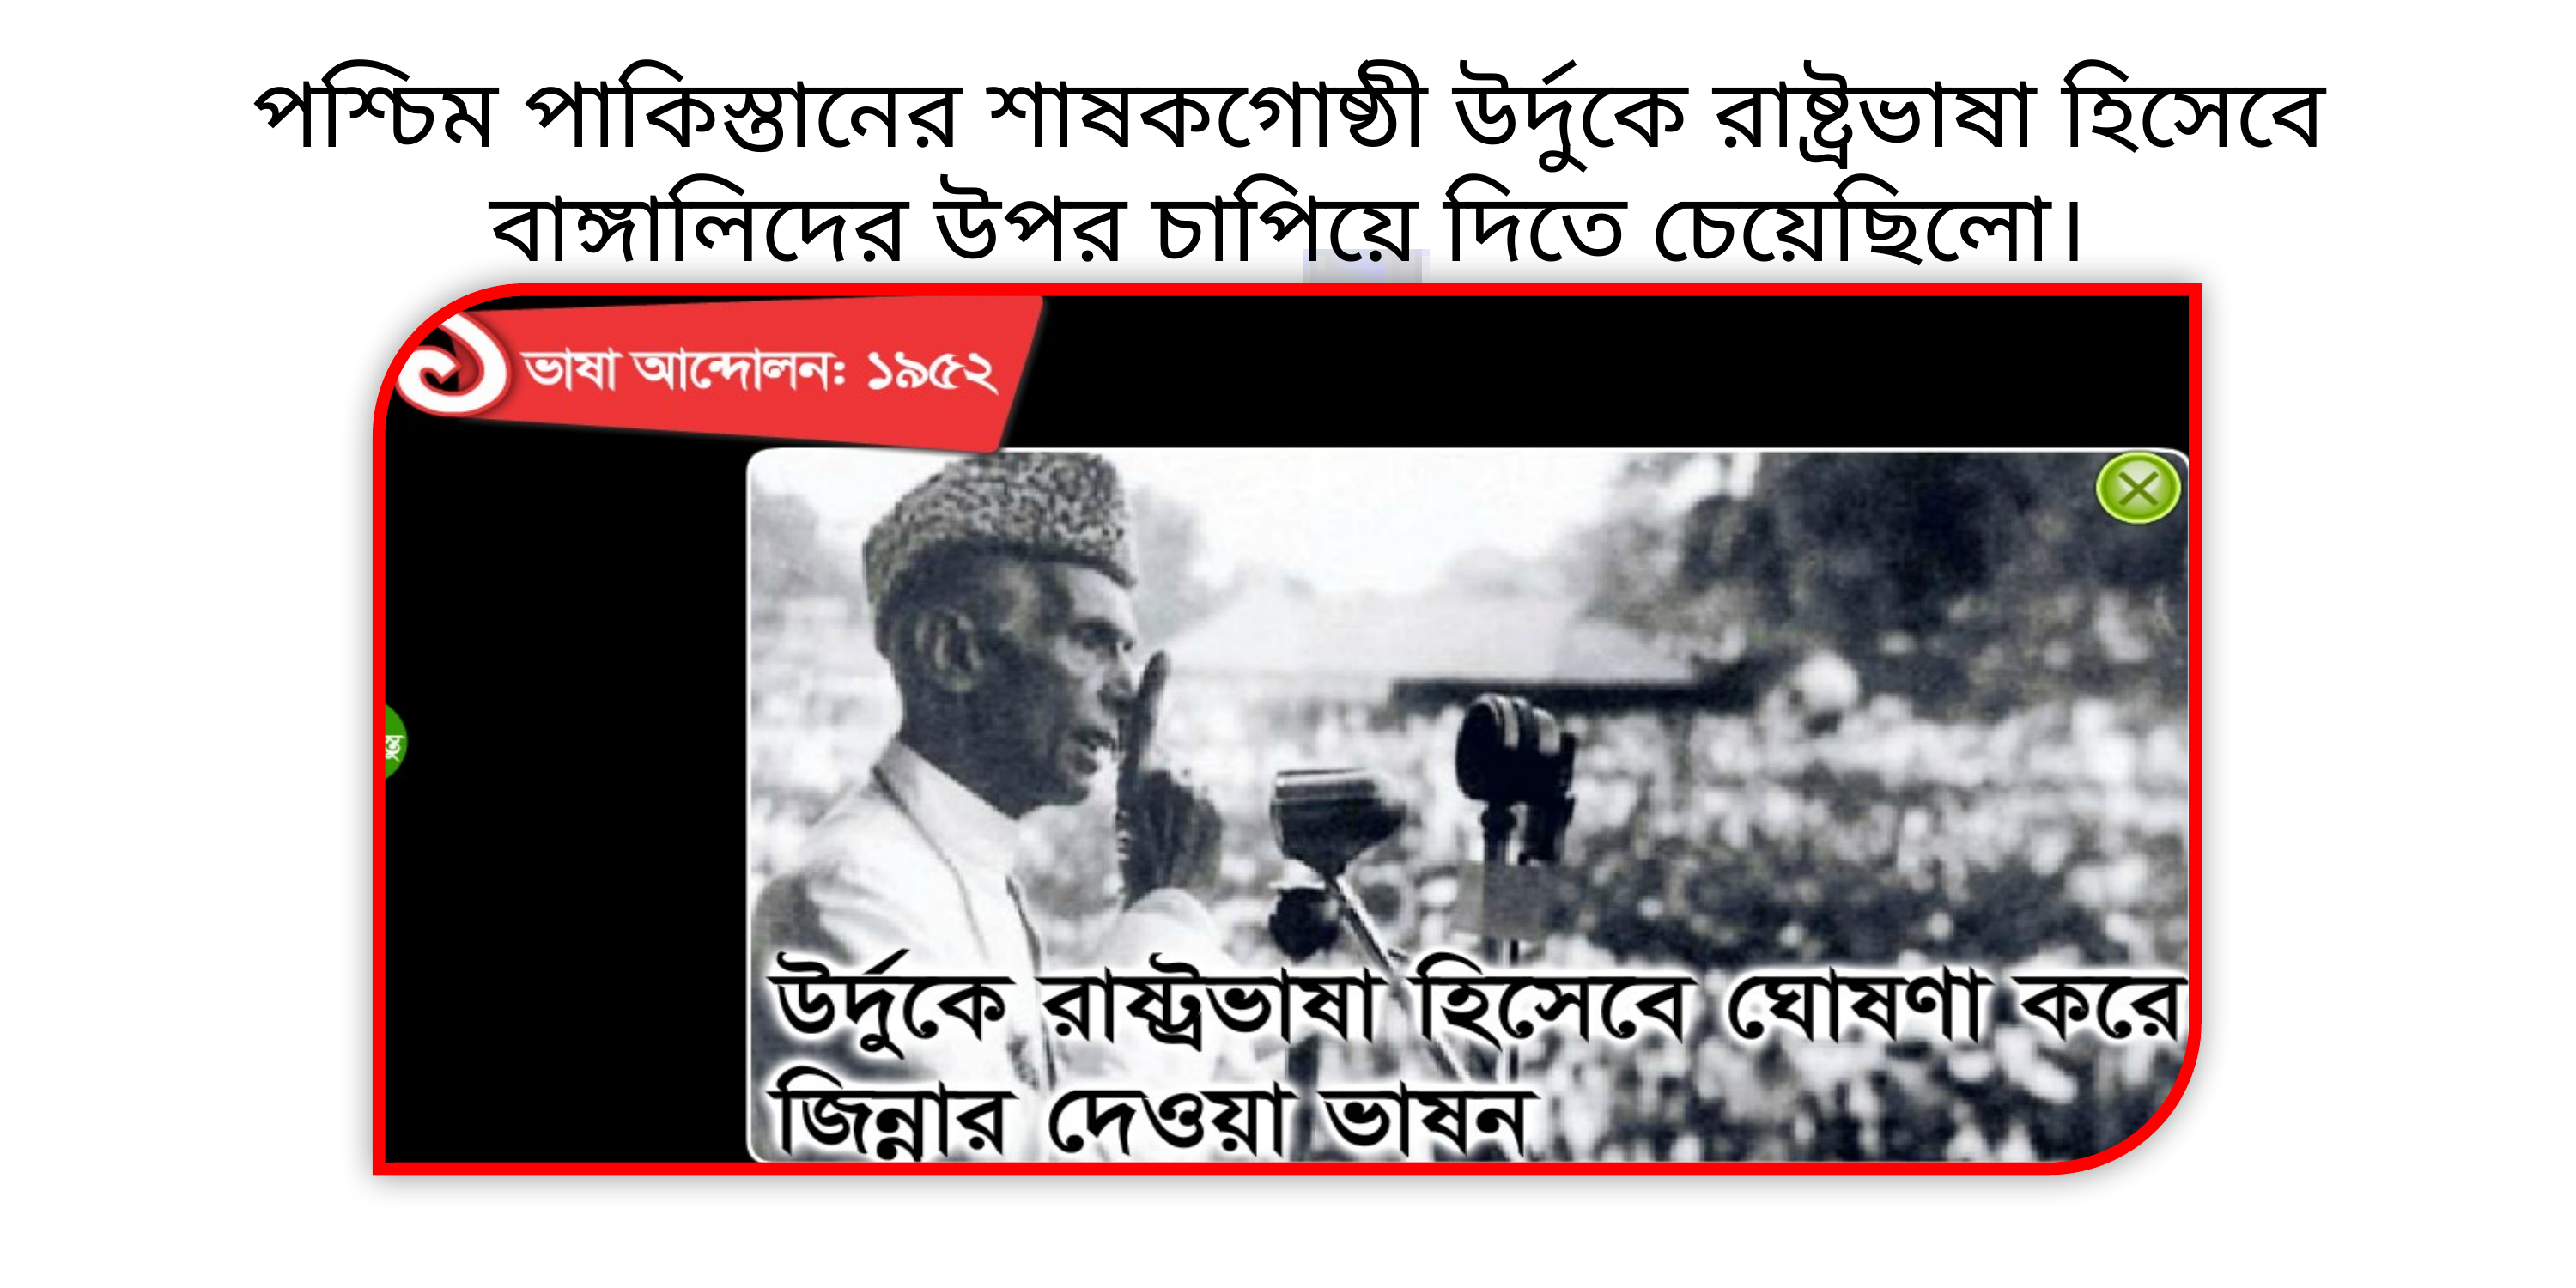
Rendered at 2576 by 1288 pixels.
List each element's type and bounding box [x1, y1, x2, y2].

picture [188, 22, 2411, 1266]
